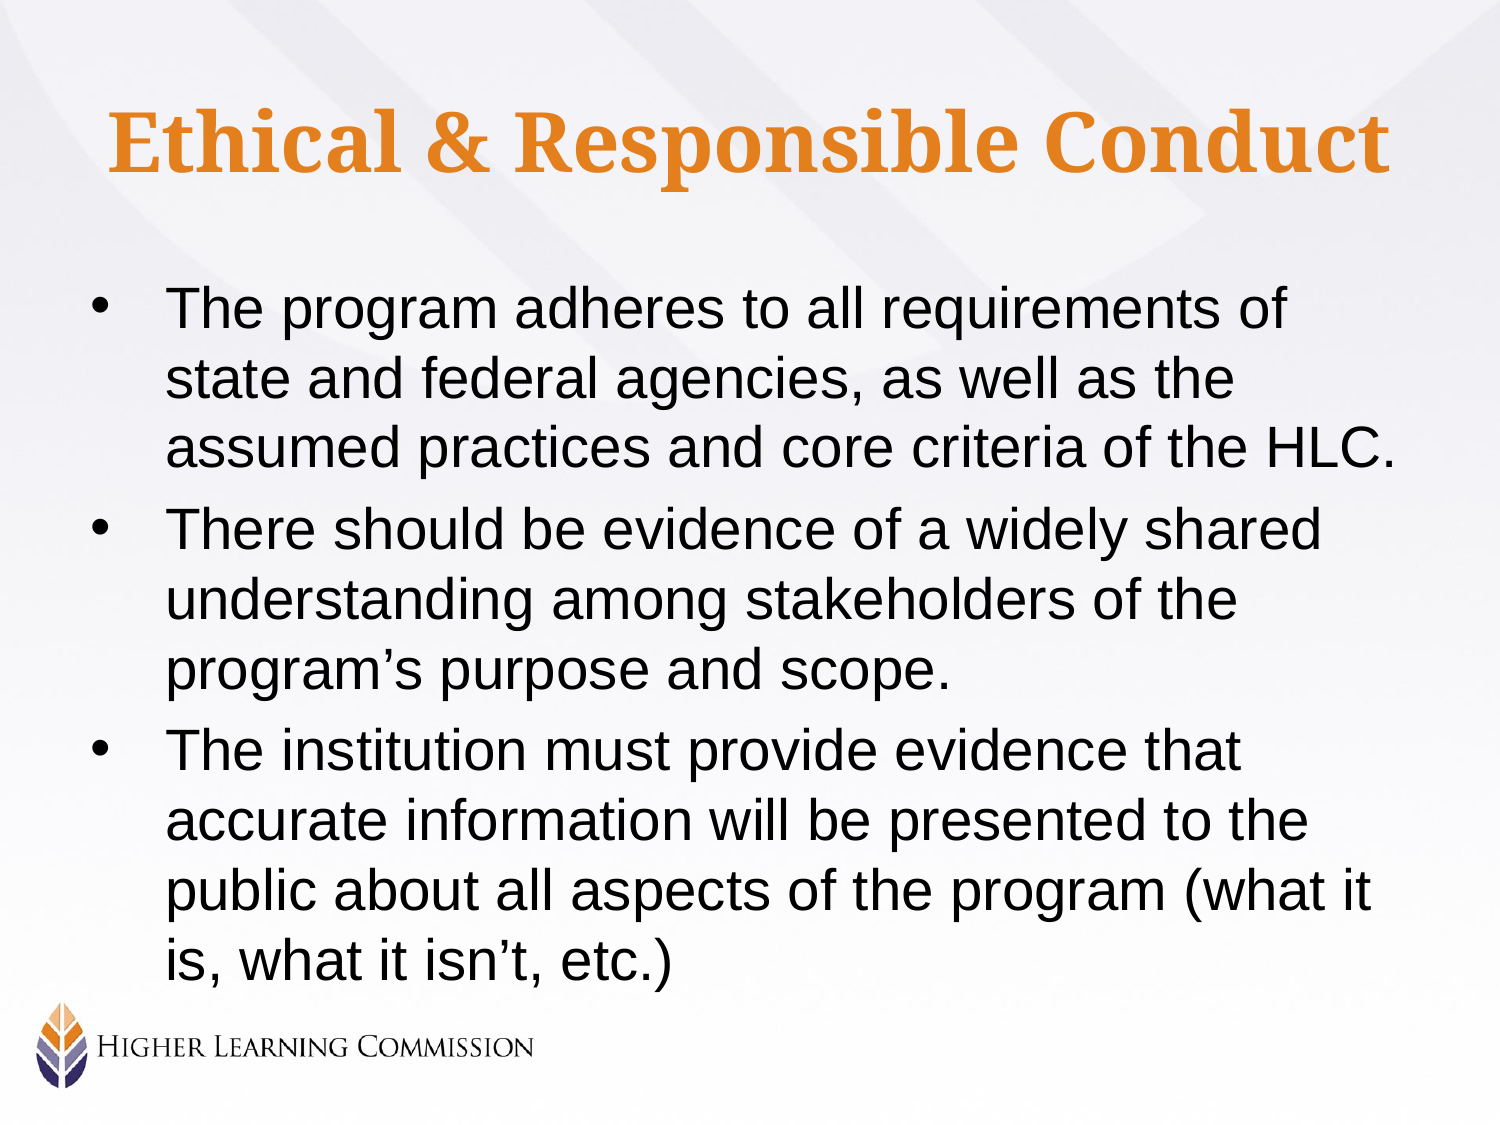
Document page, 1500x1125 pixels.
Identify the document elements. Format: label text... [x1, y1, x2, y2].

picture [0, 0, 1500, 1125]
list The program adheres to all requirements of state and federal agencies, as well as the assumed practices and core criteria of the HLC. There should be evidence of a widely shared understanding among stakeholders of the program’s purpose and scope. The institution must provide evidence that accurate information will be presented to the public about all aspects of the program (what it is, what it isn’t, etc.) [75, 262, 1425, 1005]
title Ethical & Responsible Conduct [75, 45, 1425, 233]
